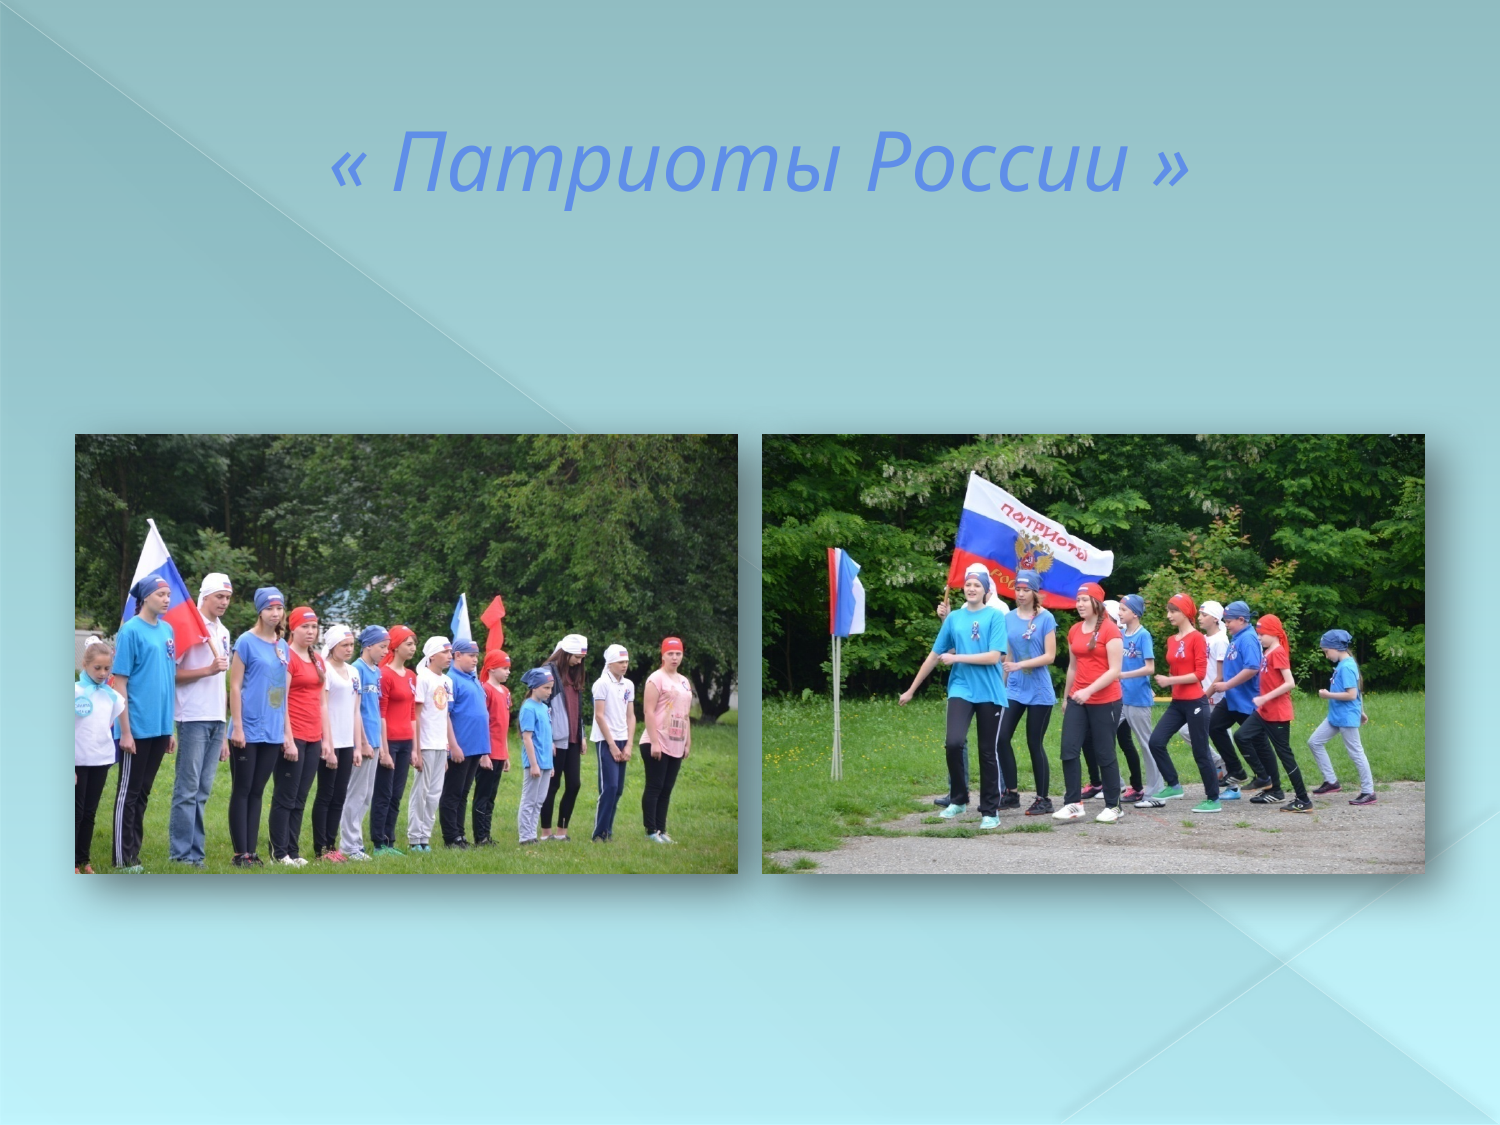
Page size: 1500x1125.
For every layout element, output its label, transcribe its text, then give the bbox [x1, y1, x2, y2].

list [74, 434, 738, 874]
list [762, 434, 1426, 874]
title « Патриоты России » [75, 43, 1425, 274]
